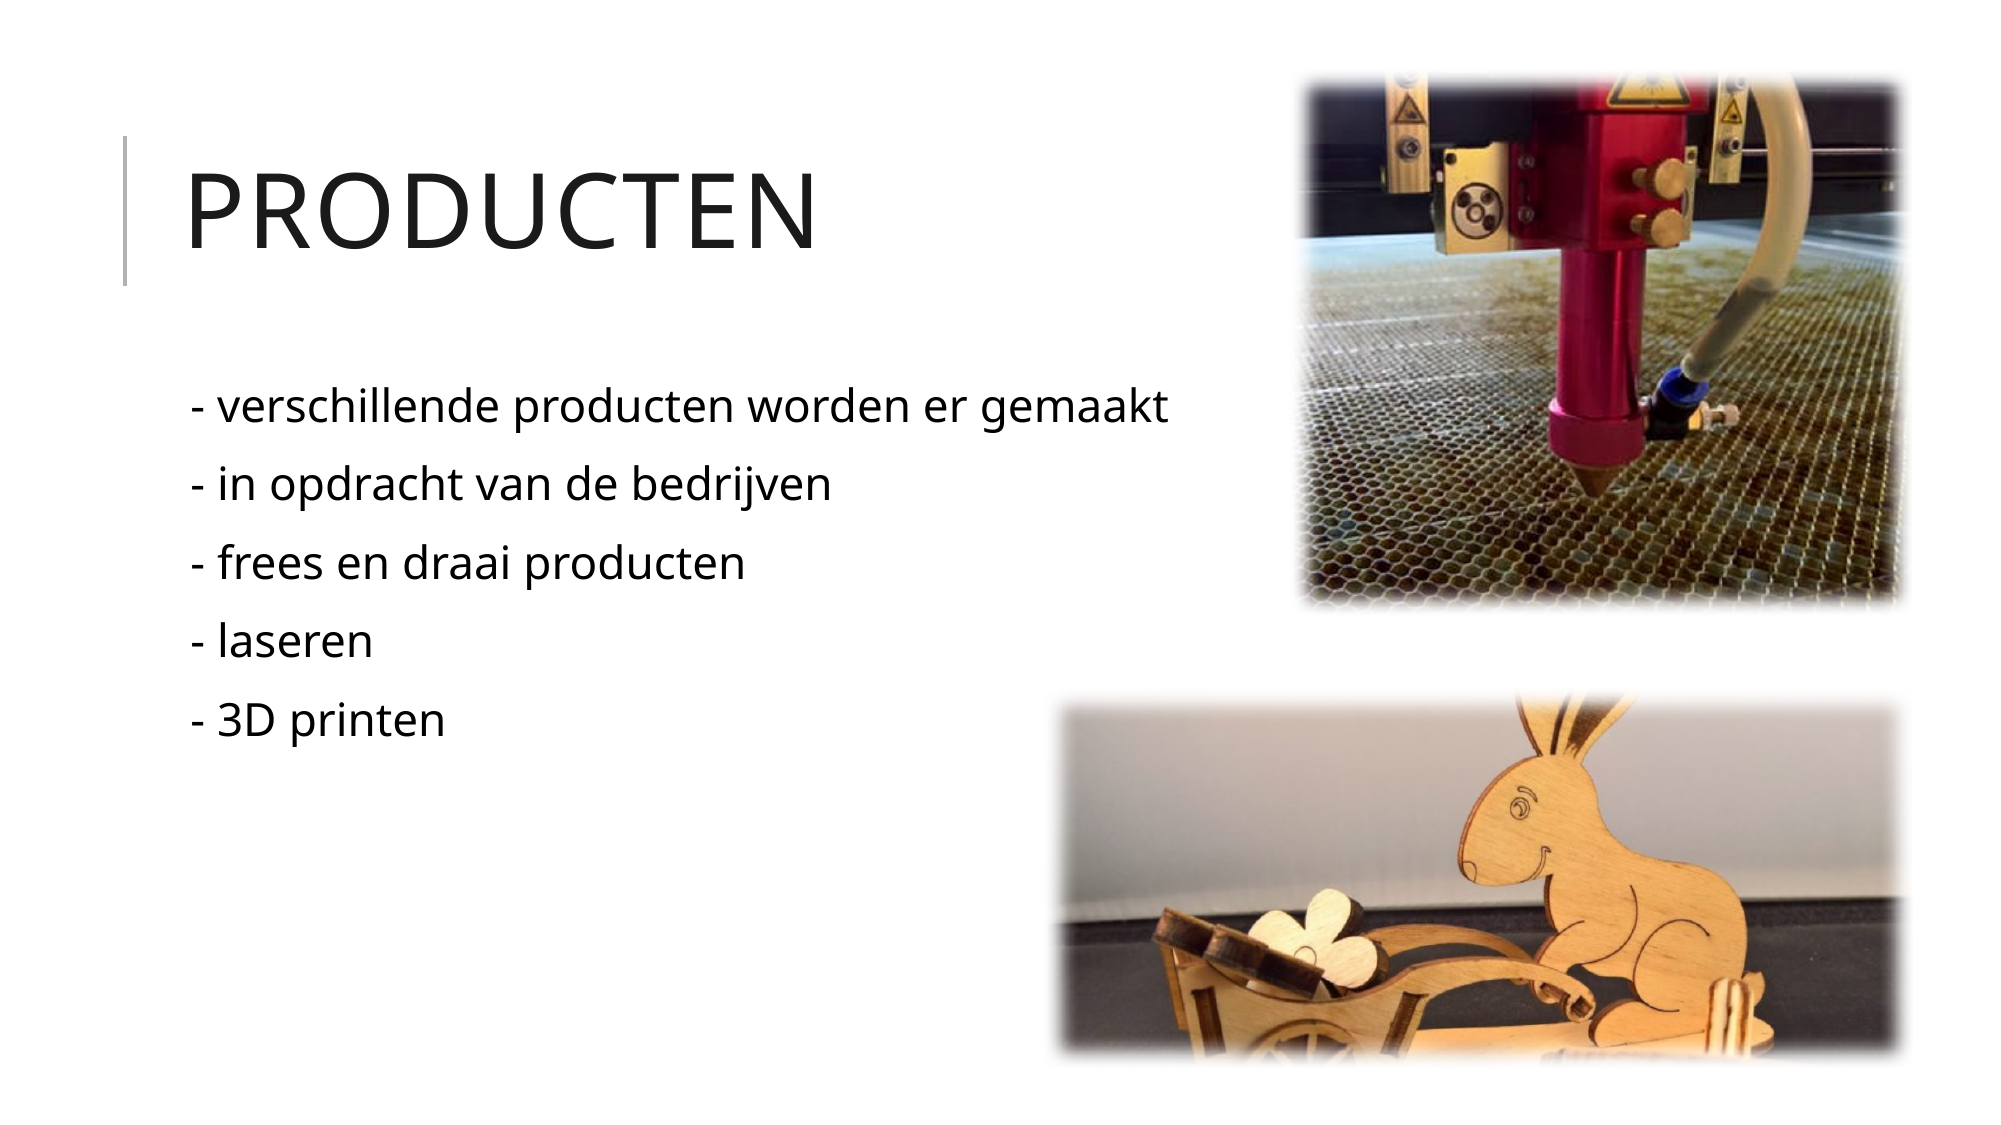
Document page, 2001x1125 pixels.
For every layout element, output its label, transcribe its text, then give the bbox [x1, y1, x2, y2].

list - verschillende producten worden er gemaakt - in opdracht van de bedrijven - frees en draai producten - laseren - 3D printen [168, 375, 1763, 1035]
picture [1290, 68, 1913, 616]
picture [1044, 688, 1913, 1069]
title producten [168, 96, 1283, 342]
